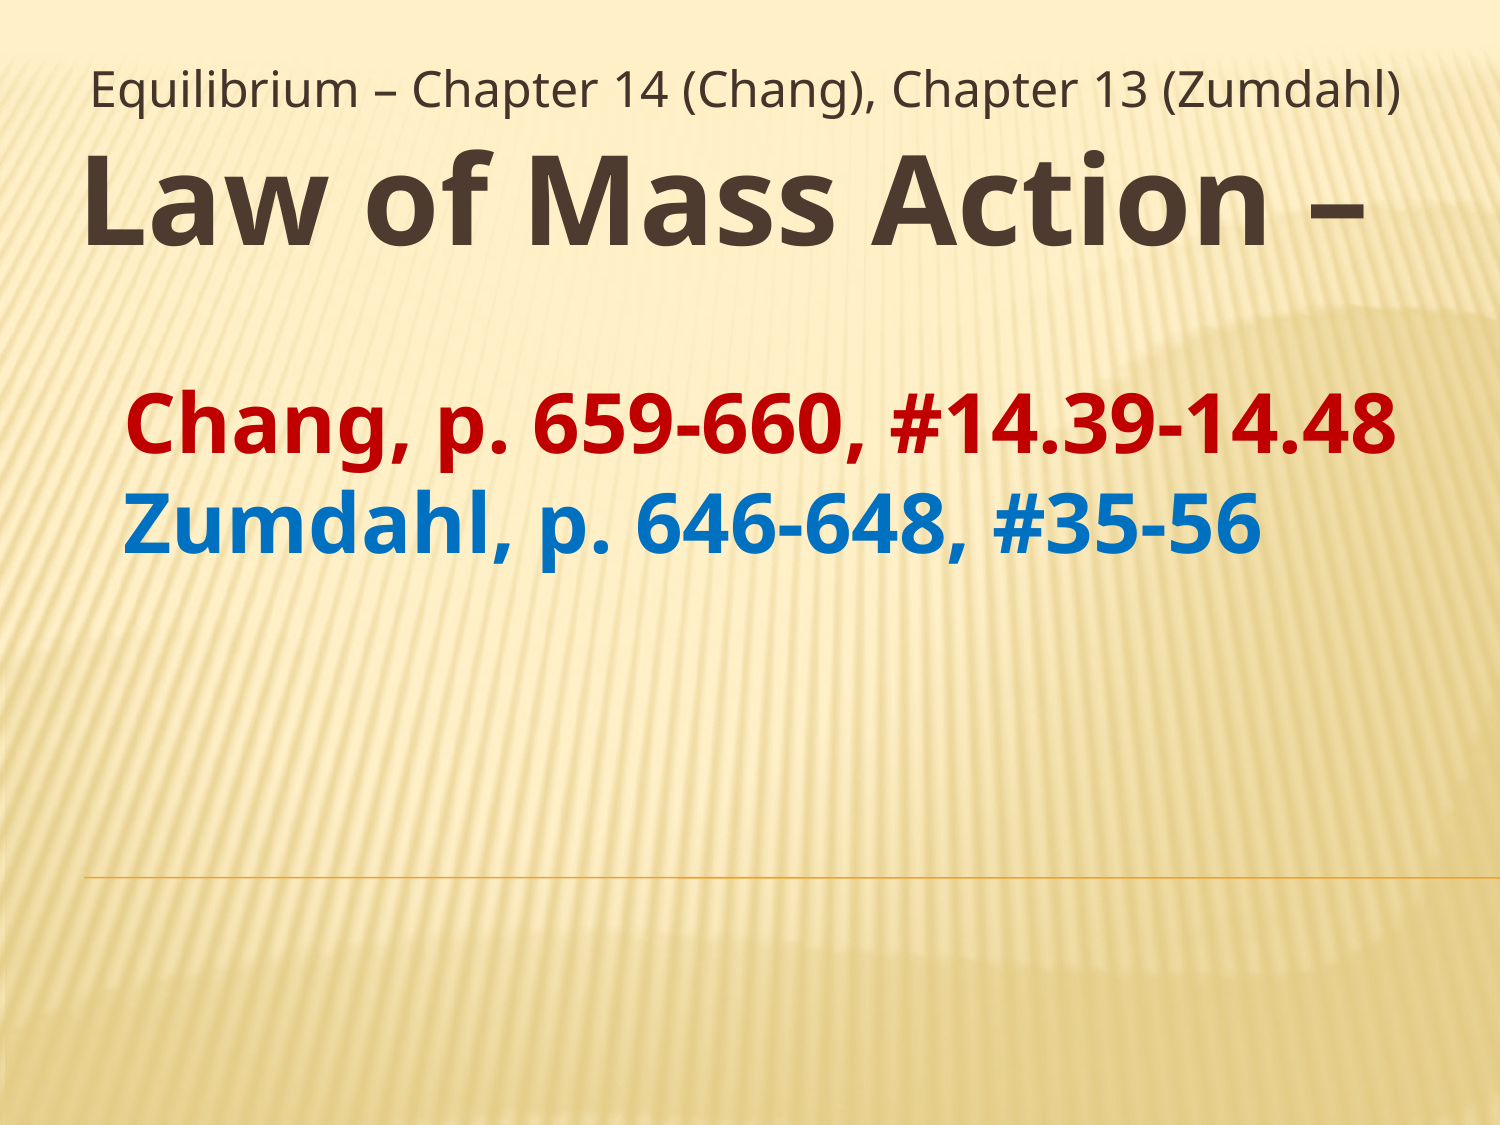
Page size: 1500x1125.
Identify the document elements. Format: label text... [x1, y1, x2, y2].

text_box Chang, p. 659-660, #14.39-14.48 Zumdahl, p. 646-648, #35-56 [109, 362, 1414, 578]
title Law of Mass Action – [62, 112, 1450, 225]
subtitle Equilibrium – Chapter 14 (Chang), Chapter 13 (Zumdahl) [75, 50, 1463, 125]
